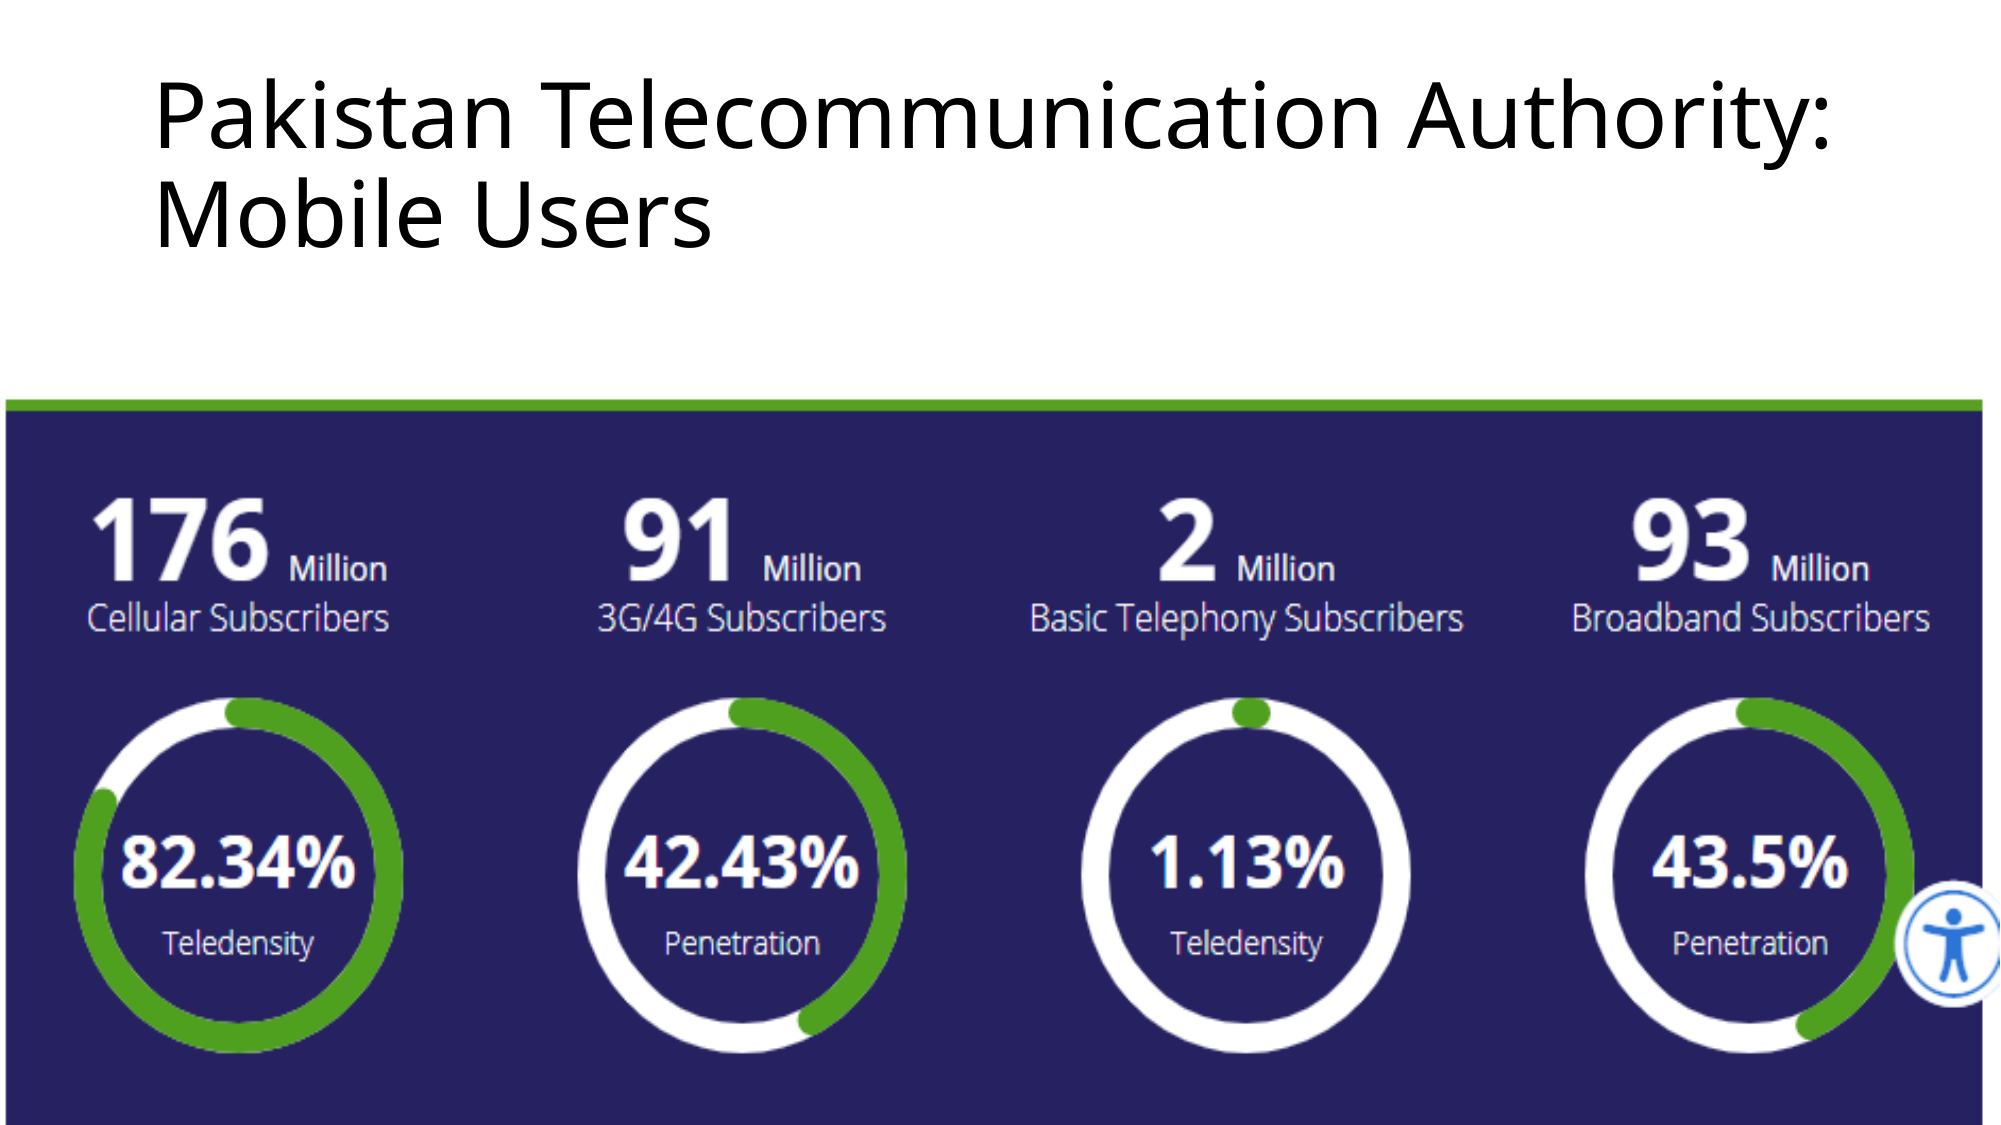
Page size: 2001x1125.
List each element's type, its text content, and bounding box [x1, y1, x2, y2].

title Pakistan Telecommunication Authority: Mobile Users [137, 59, 1863, 278]
picture [0, 391, 2000, 1125]
